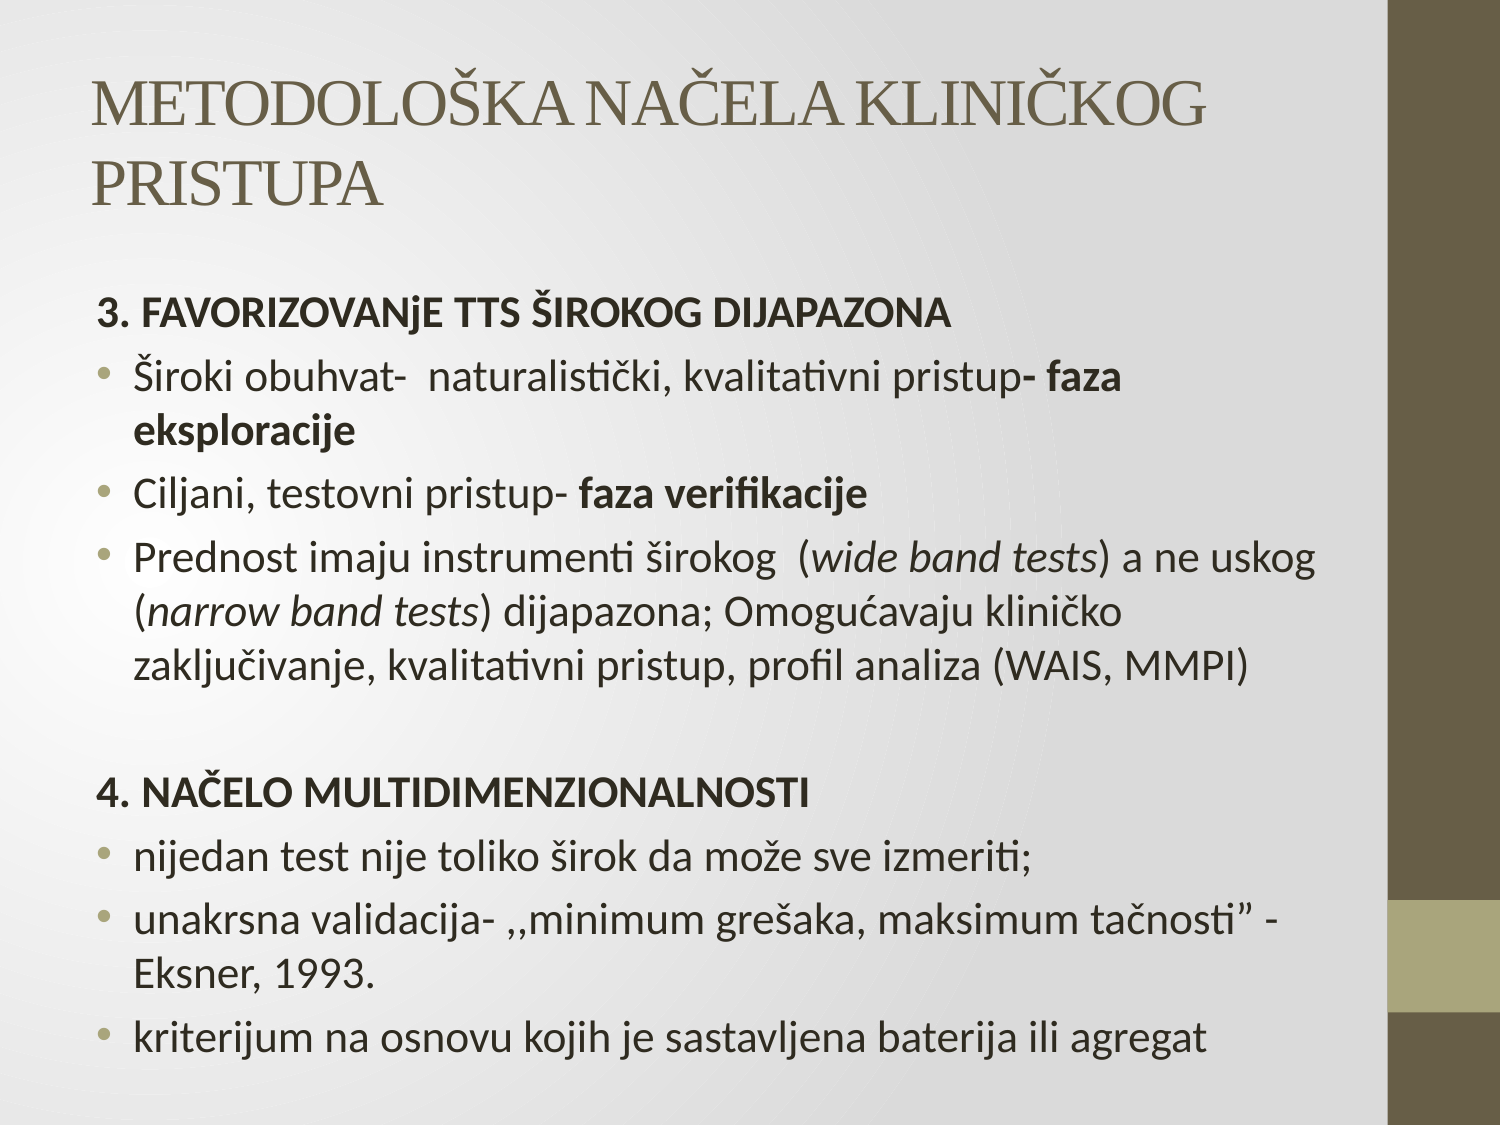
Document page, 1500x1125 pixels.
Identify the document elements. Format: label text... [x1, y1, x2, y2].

title METODOLOŠKA NAČELA KLINIČKOG PRISTUPA [75, 45, 1325, 233]
list 3. FAVORIZOVANjE TTS ŠIROKOG DIJAPAZONA Široki obuhvat- naturalistički, kvalitativni pristup- faza eksploracije Ciljani, testovni pristup- faza verifikacije Prednost imaju instrumenti širokog (wide band tests) a ne uskog (narrow band tests) dijapazona; Omogućavaju kliničko zaključivanje, kvalitativni pristup, profil analiza (WAIS, MMPI) 4. NAČELO MULTIDIMENZIONALNOSTI nijedan test nije toliko širok da može sve izmeriti; unakrsna validacija- ,,minimum grešaka, maksimum tačnosti” - Eksner, 1993. kriterijum na osnovu kojih je sastavljena baterija ili agregat [62, 275, 1350, 1075]
